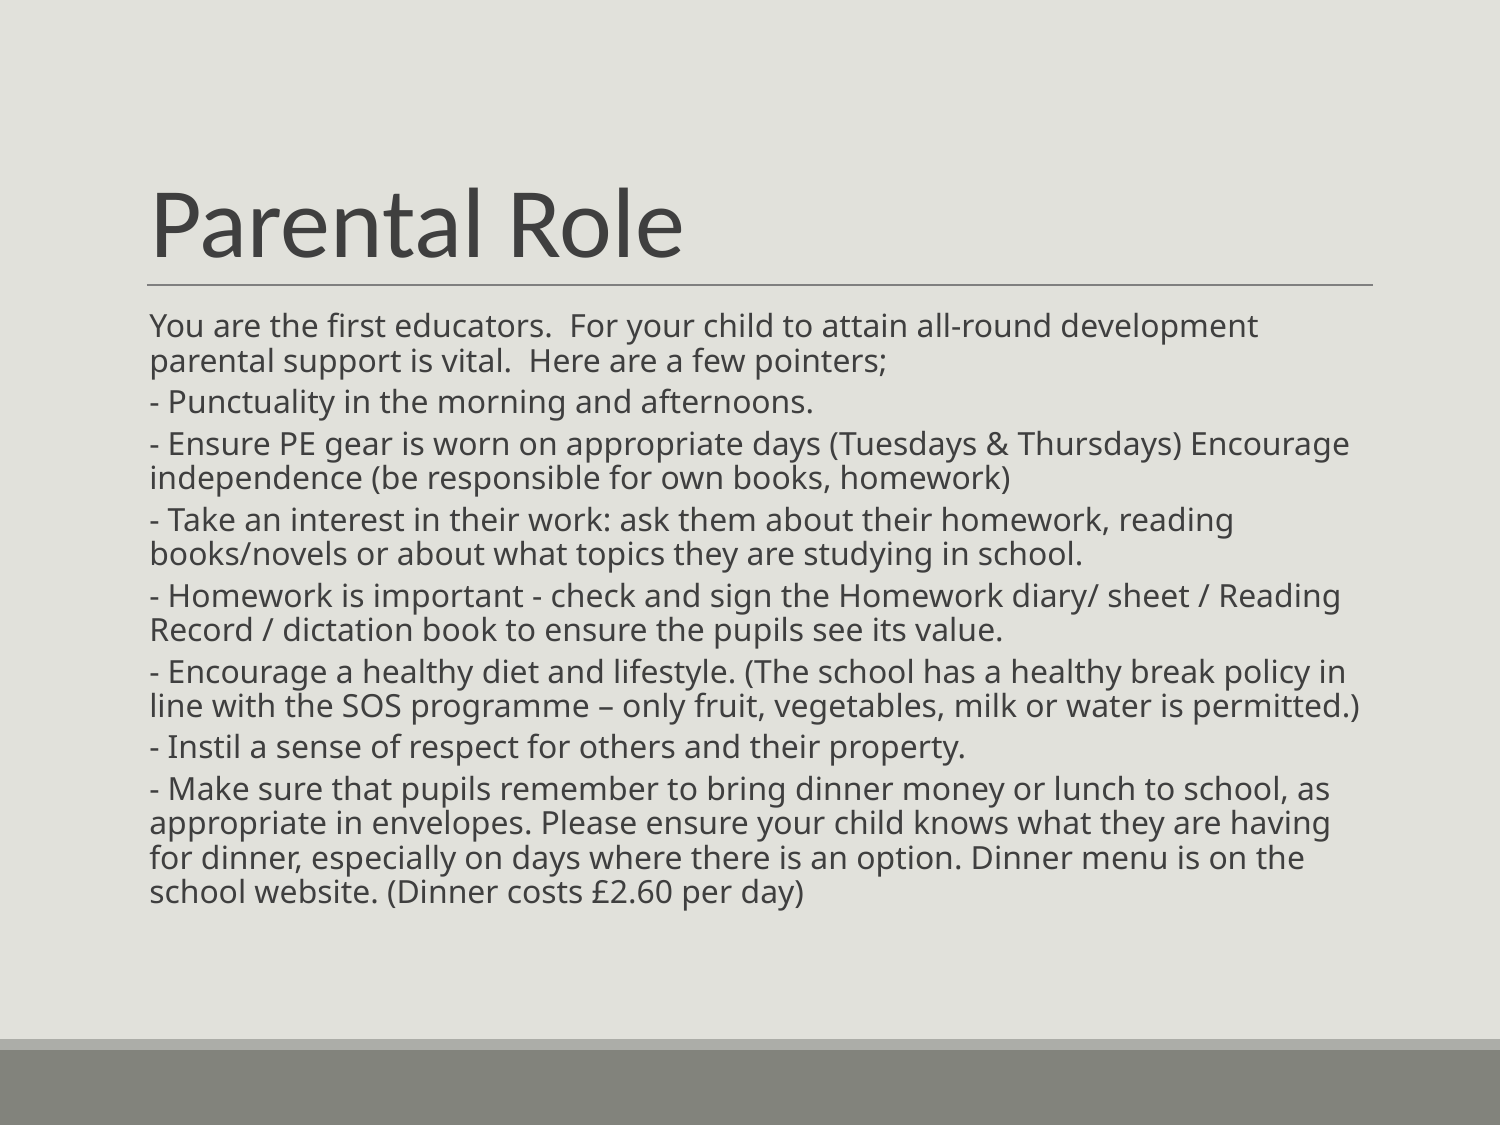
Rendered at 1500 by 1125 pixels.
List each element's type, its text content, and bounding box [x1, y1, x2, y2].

list You are the first educators. For your child to attain all-round development parental support is vital. Here are a few pointers; - Punctuality in the morning and afternoons. - Ensure PE gear is worn on appropriate days (Tuesdays & Thursdays) Encourage independence (be responsible for own books, homework) - Take an interest in their work: ask them about their homework, reading books/novels or about what topics they are studying in school. - Homework is important - check and sign the Homework diary/ sheet / Reading Record / dictation book to ensure the pupils see its value. - Encourage a healthy diet and lifestyle. (The school has a healthy break policy in line with the SOS programme – only fruit, vegetables, milk or water is permitted.) - Instil a sense of respect for others and their property. - Make sure that pupils remember to bring dinner money or lunch to school, as appropriate in envelopes. Please ensure your child knows what they are having for dinner, especially on days where there is an option. Dinner menu is on the school website. (Dinner costs £2.60 per day) [135, 302, 1373, 963]
title Parental Role [135, 47, 1373, 285]
